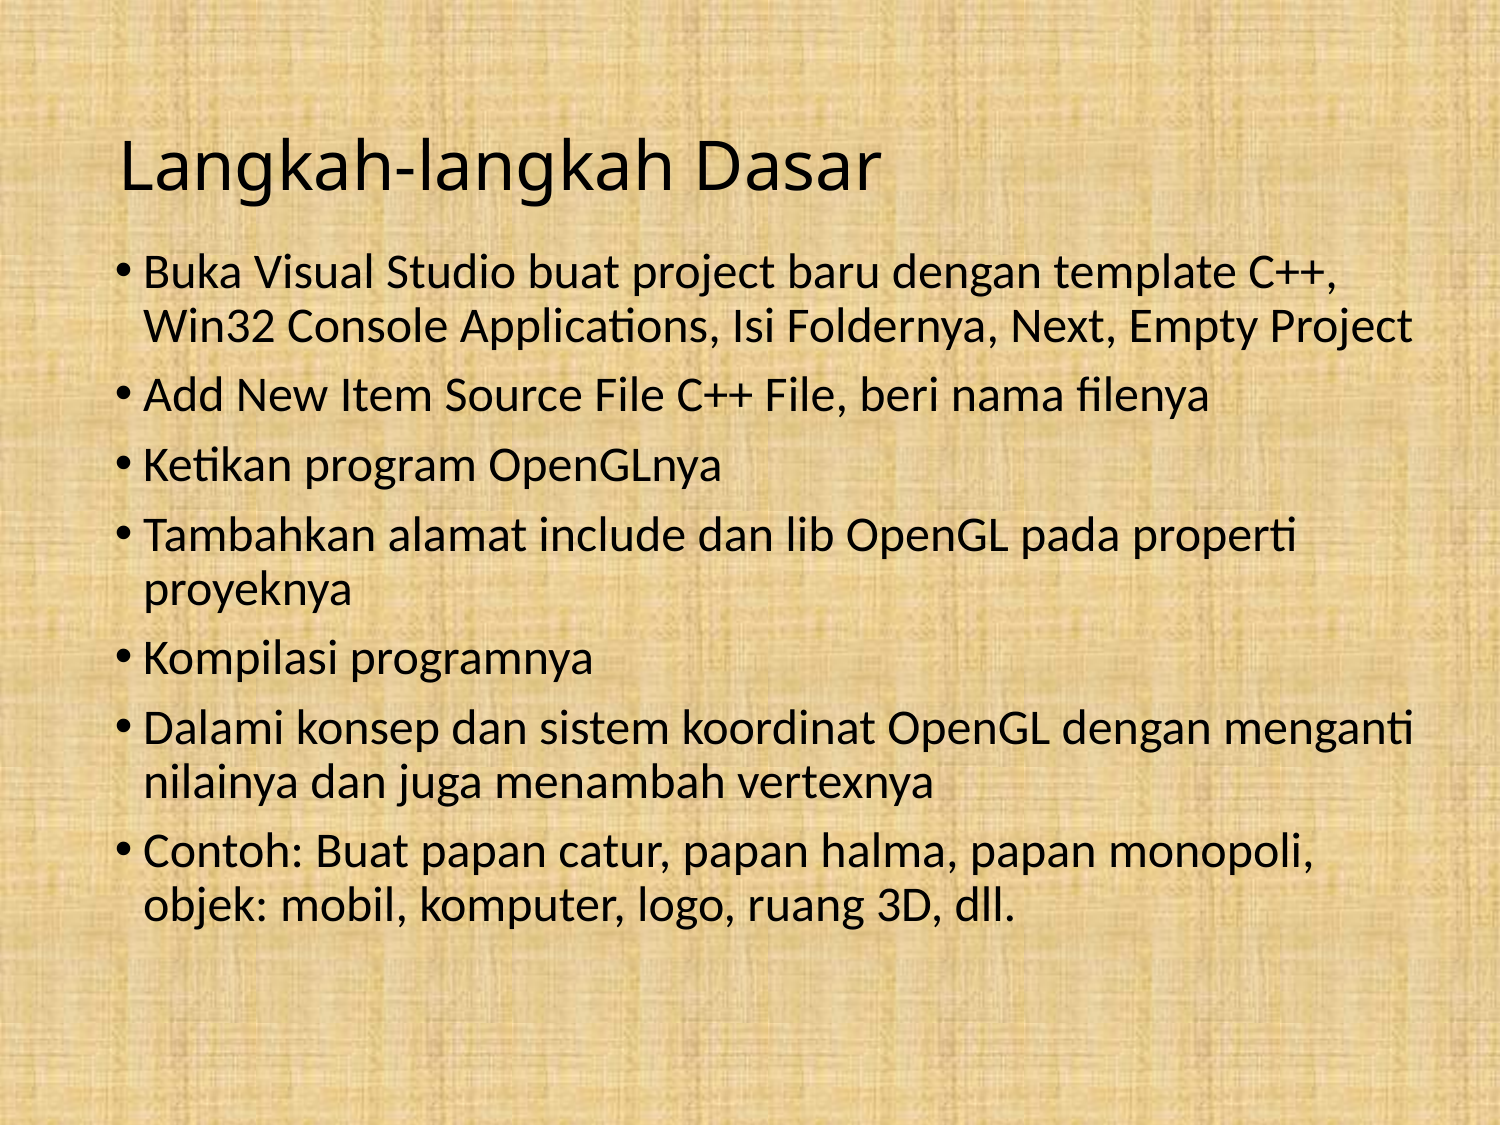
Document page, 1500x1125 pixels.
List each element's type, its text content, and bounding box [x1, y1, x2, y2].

picture [0, 0, 1500, 1125]
title Langkah-langkah Dasar [103, 59, 1397, 237]
list Buka Visual Studio buat project baru dengan template C++, Win32 Console Applications, Isi Foldernya, Next, Empty Project Add New Item Source File C++ File, beri nama filenya Ketikan program OpenGLnya Tambahkan alamat include dan lib OpenGL pada properti proyeknya Kompilasi programnya Dalami konsep dan sistem koordinat OpenGL dengan menganti nilainya dan juga menambah vertexnya Contoh: Buat papan catur, papan halma, papan monopoli, objek: mobil, komputer, logo, ruang 3D, dll. [99, 237, 1438, 1013]
